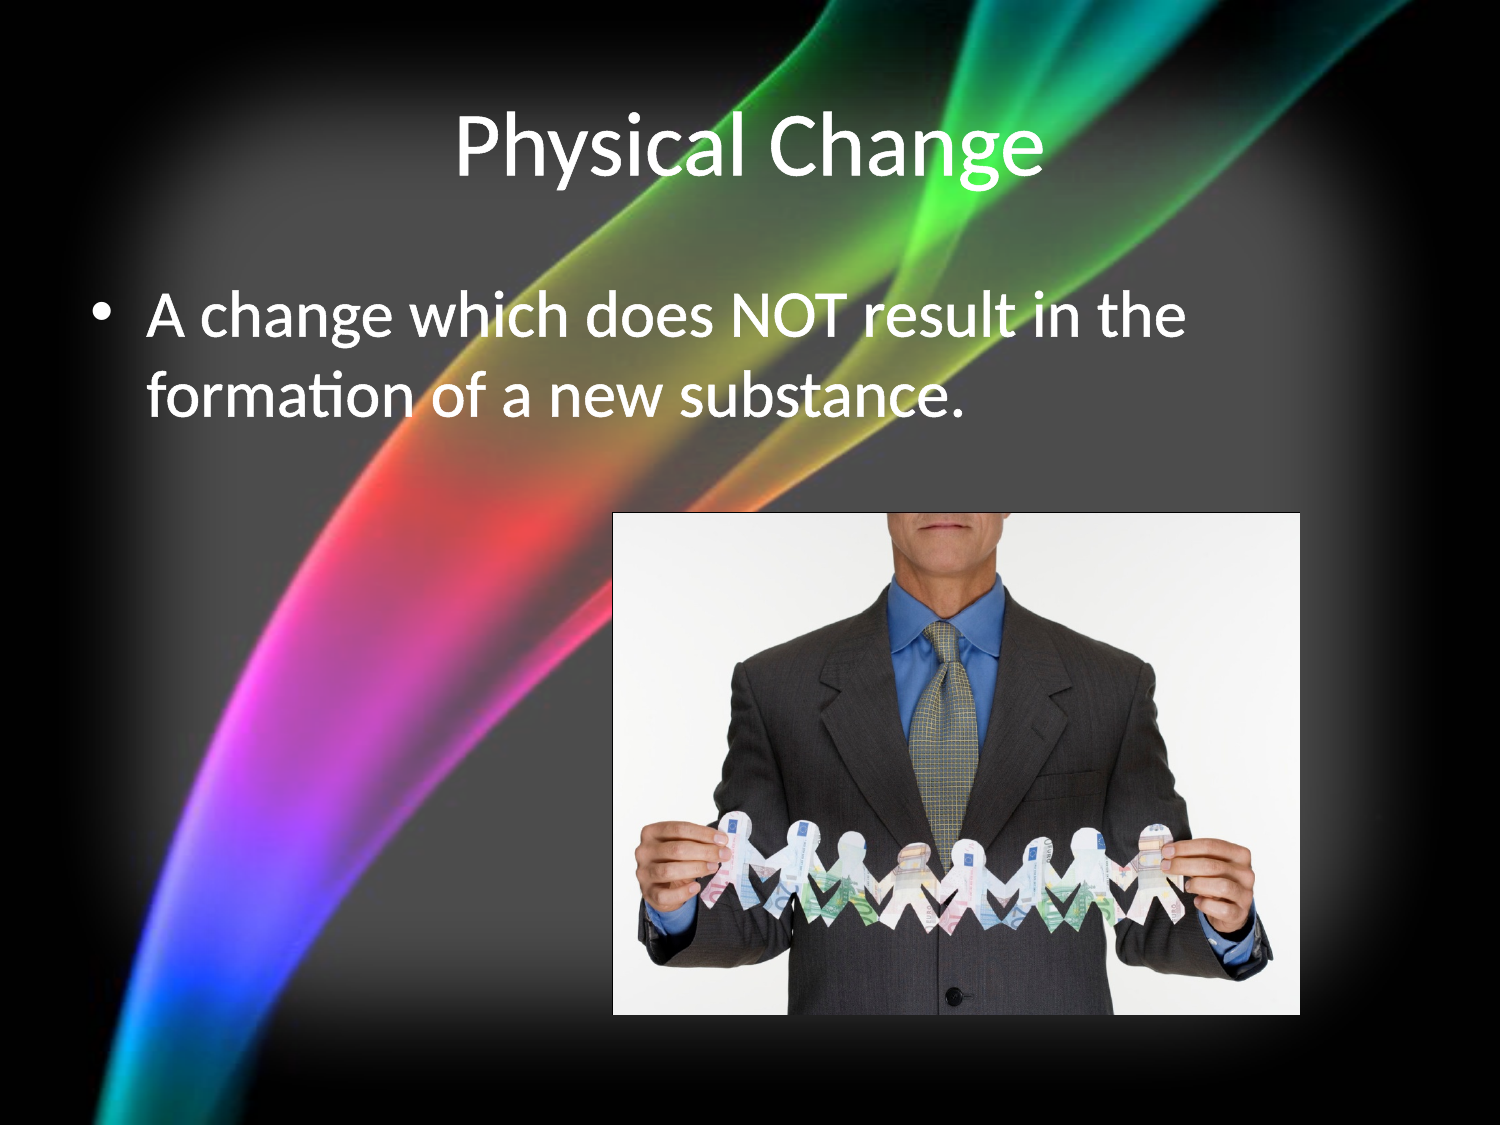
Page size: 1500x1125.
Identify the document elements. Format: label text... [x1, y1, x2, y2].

title Physical Change [74, 44, 1426, 233]
picture [0, 0, 1500, 1125]
list A change which does NOT result in the formation of a new substance. [74, 262, 1426, 1006]
